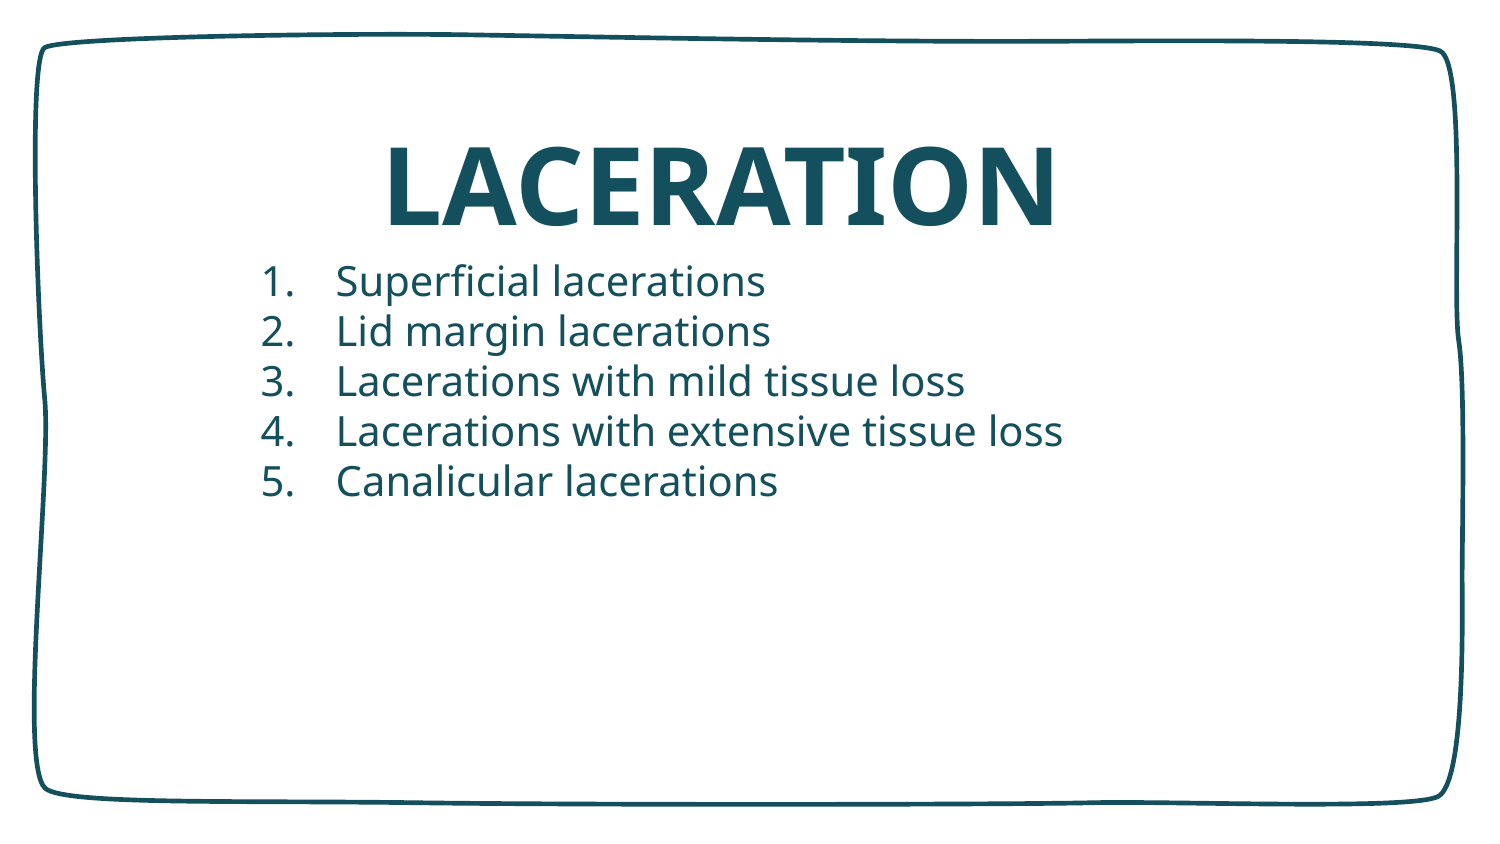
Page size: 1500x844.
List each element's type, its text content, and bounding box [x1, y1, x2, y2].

subtitle Superficial lacerations Lid margin lacerations Lacerations with mild tissue loss Lacerations with extensive tissue loss Canalicular lacerations [226, 240, 1273, 595]
title LACERATION [226, 91, 1273, 240]
